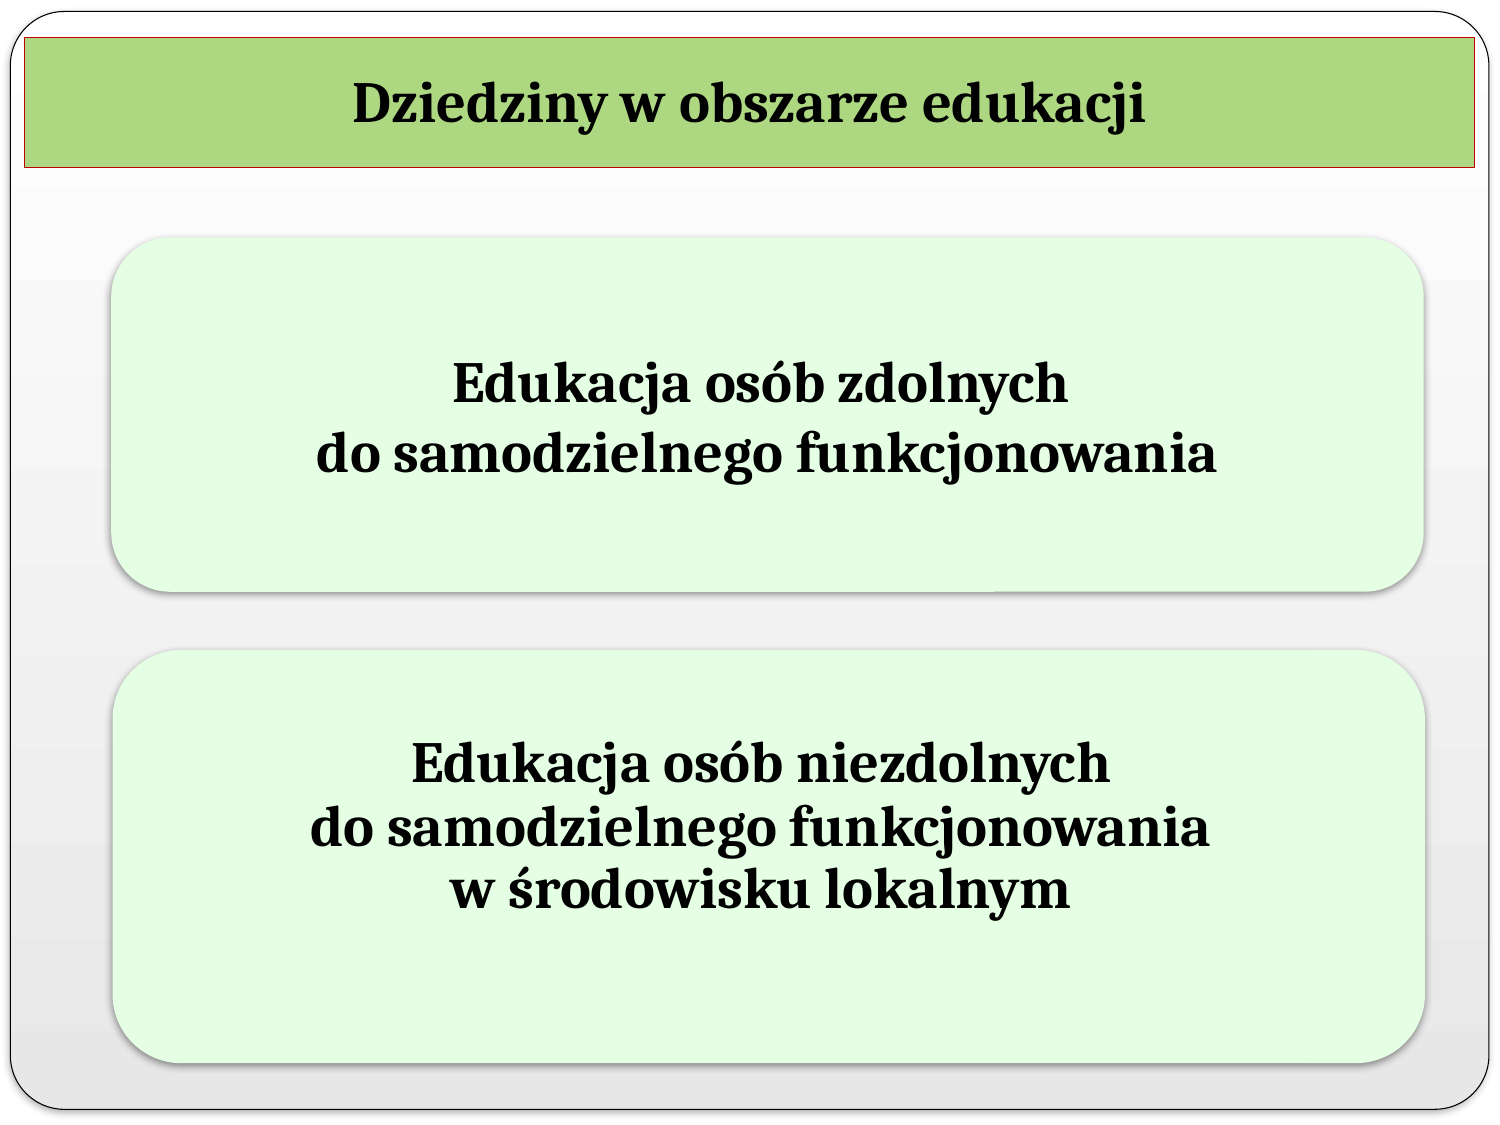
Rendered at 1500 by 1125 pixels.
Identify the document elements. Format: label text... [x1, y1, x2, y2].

title Dziedziny w obszarze edukacji [24, 37, 1475, 168]
text_box Edukacja osób zdolnych do samodzielnego funkcjonowania [111, 237, 1424, 592]
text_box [112, 649, 1426, 1064]
